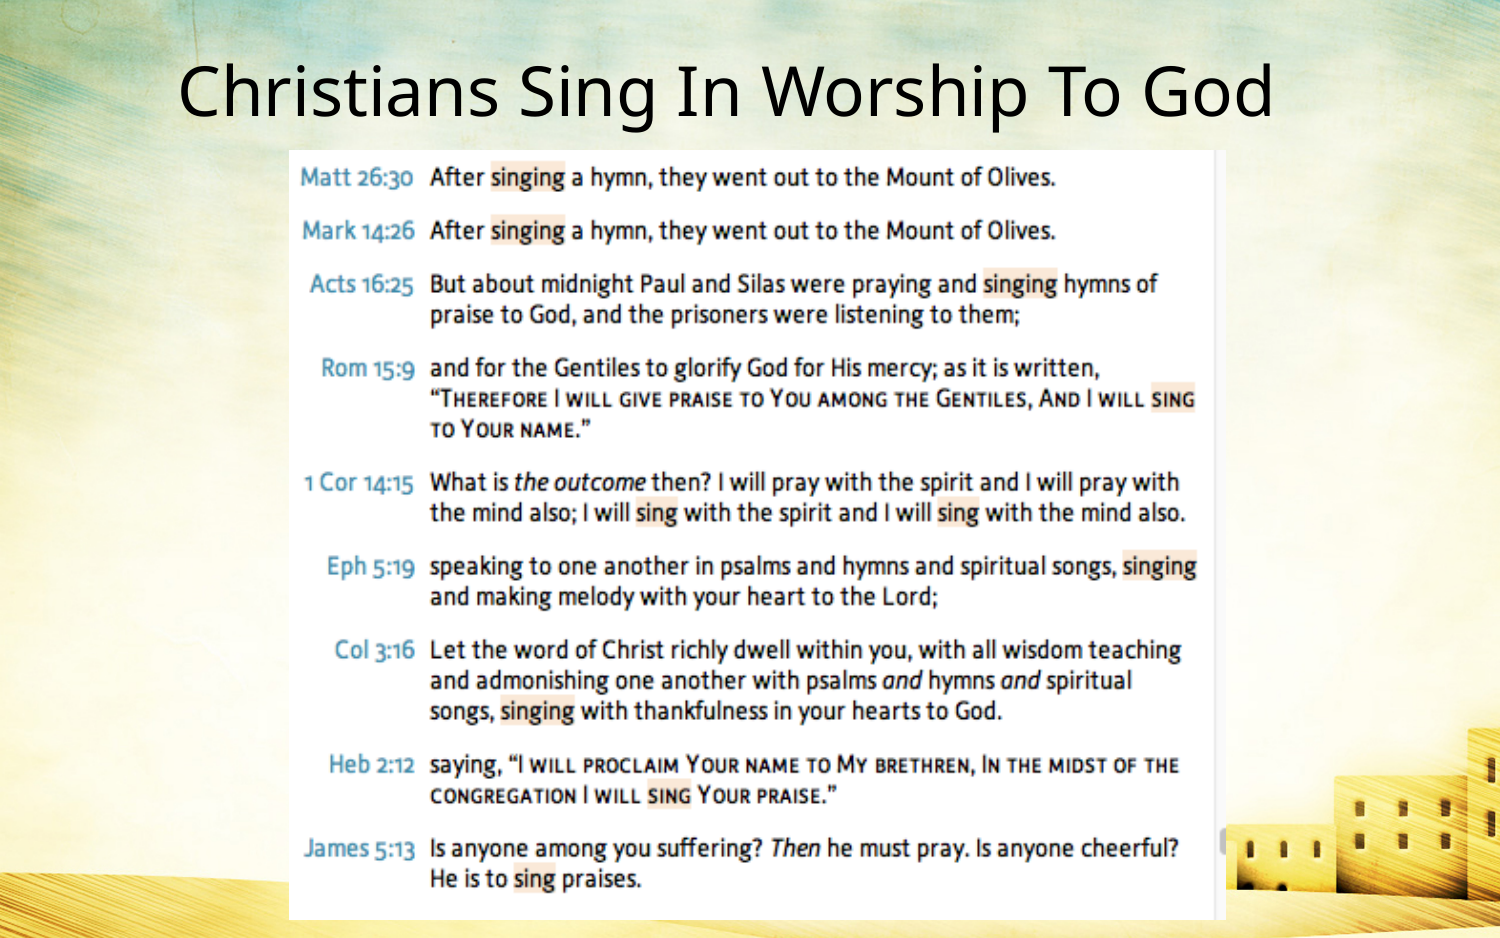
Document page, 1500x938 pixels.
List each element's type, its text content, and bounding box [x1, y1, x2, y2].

picture [0, 0, 1500, 938]
title Christians Sing In Worship To God [162, 16, 1313, 173]
